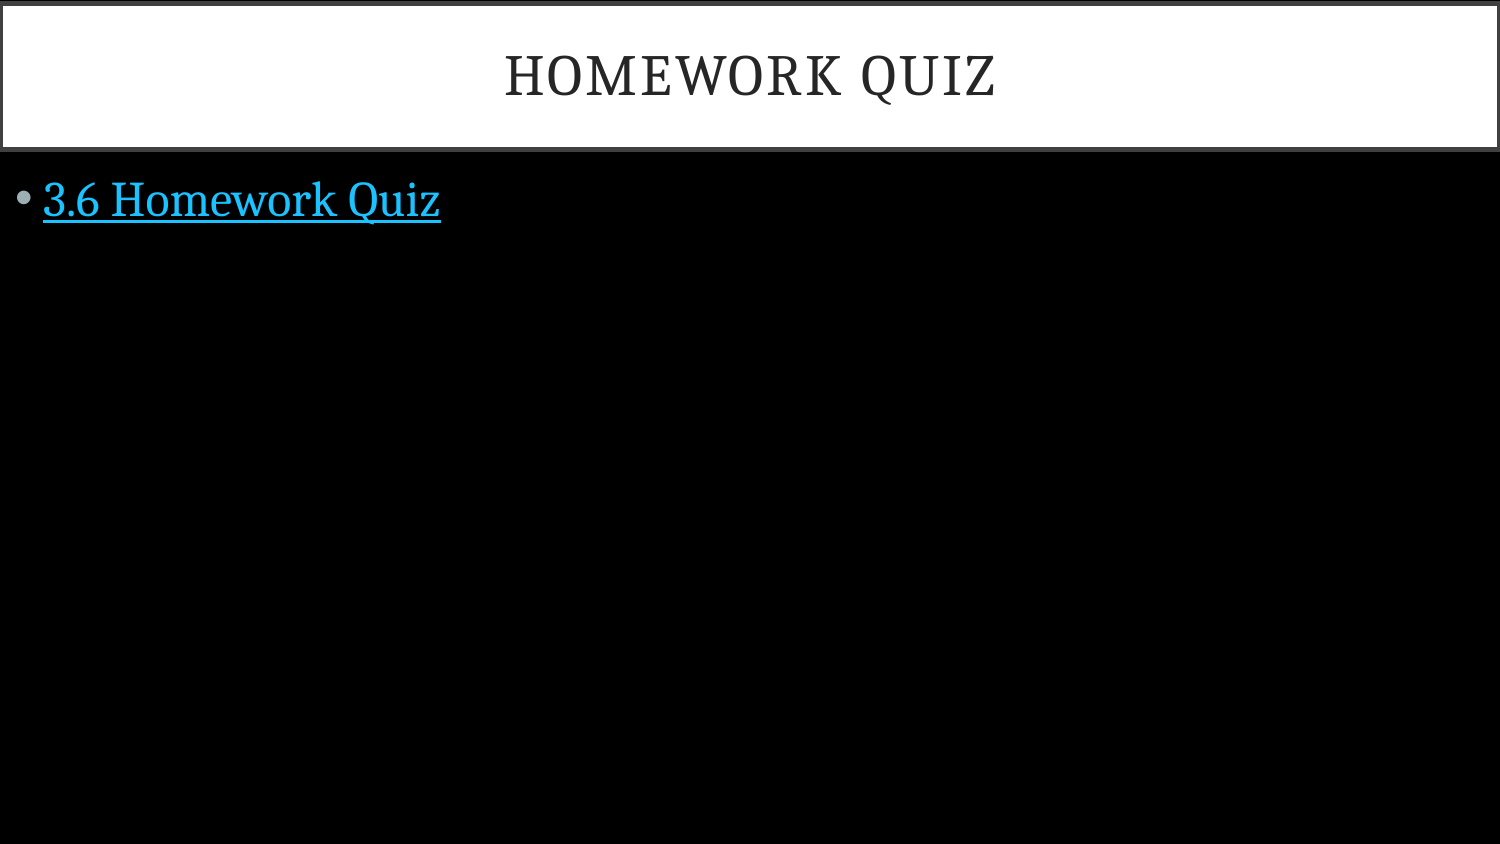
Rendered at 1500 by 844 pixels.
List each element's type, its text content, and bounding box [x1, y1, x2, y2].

title Homework Quiz [0, 1, 1500, 152]
list 3.6 Homework Quiz [0, 159, 1500, 765]
